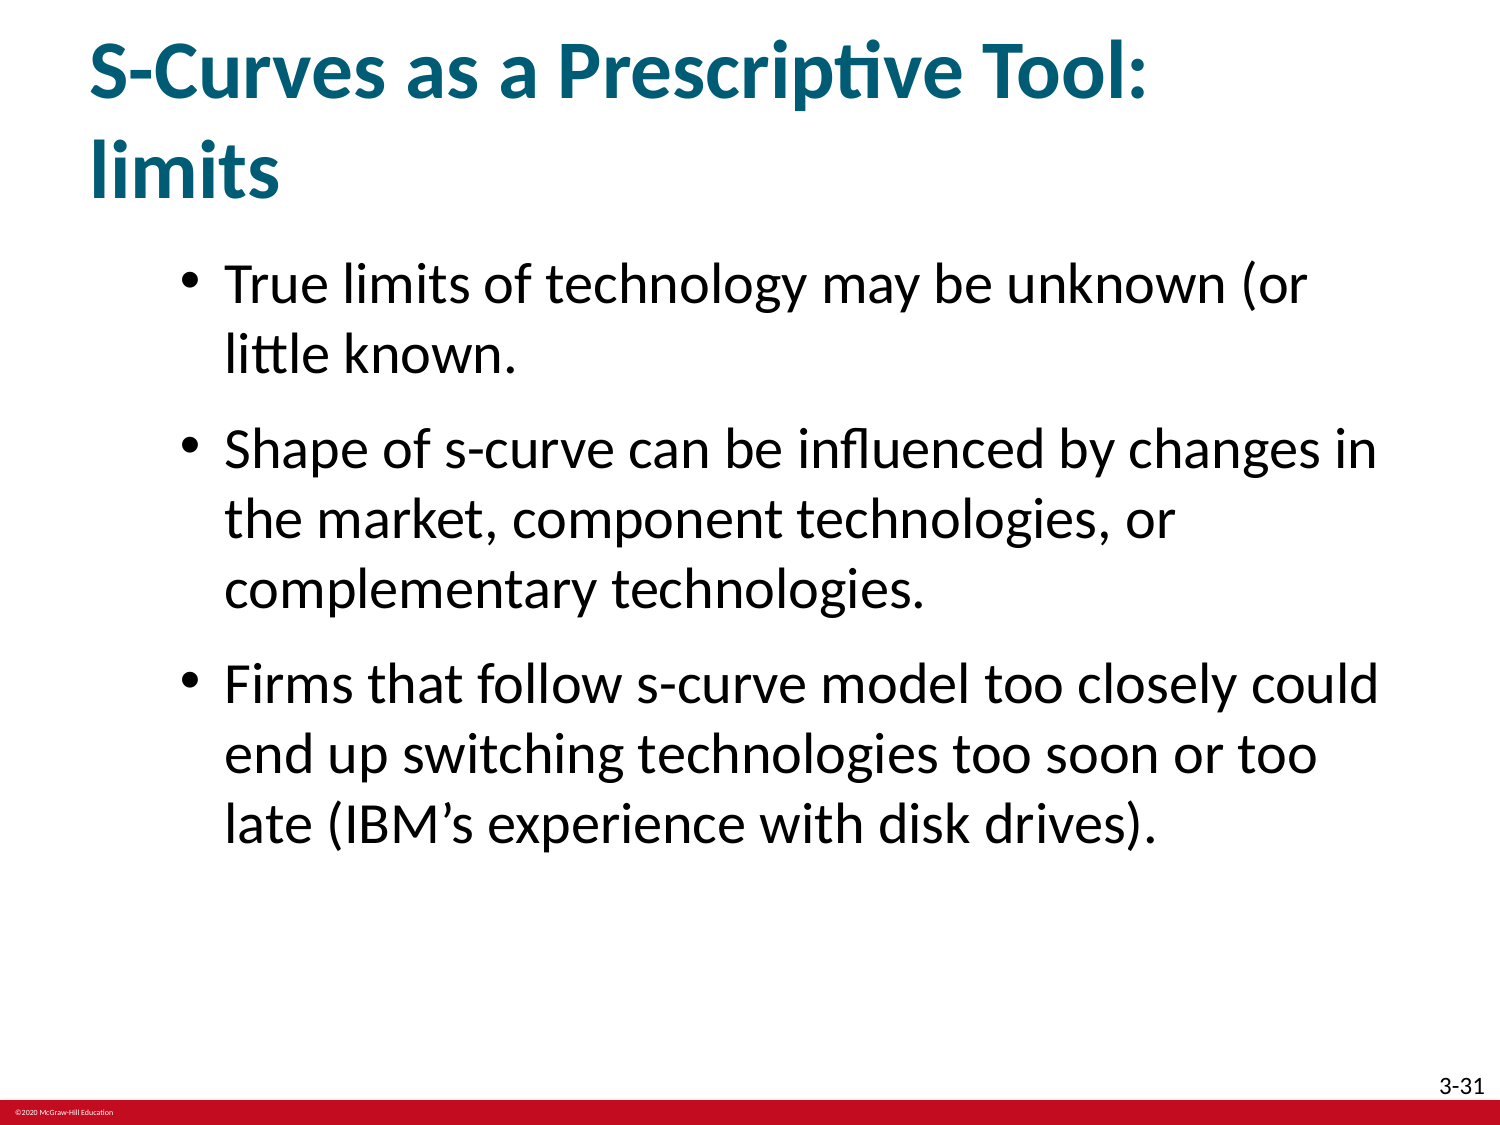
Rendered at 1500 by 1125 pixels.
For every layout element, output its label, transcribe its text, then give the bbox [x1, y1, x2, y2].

title S-Curves as a Prescriptive Tool: limits [75, 24, 1425, 205]
list True limits of technology may be unknown (or little known. Shape of s-curve can be influenced by changes in the market, component technologies, or complementary technologies. Firms that follow s-curve model too closely could end up switching technologies too soon or too late (IBM’s experience with disk drives). [75, 237, 1425, 1063]
